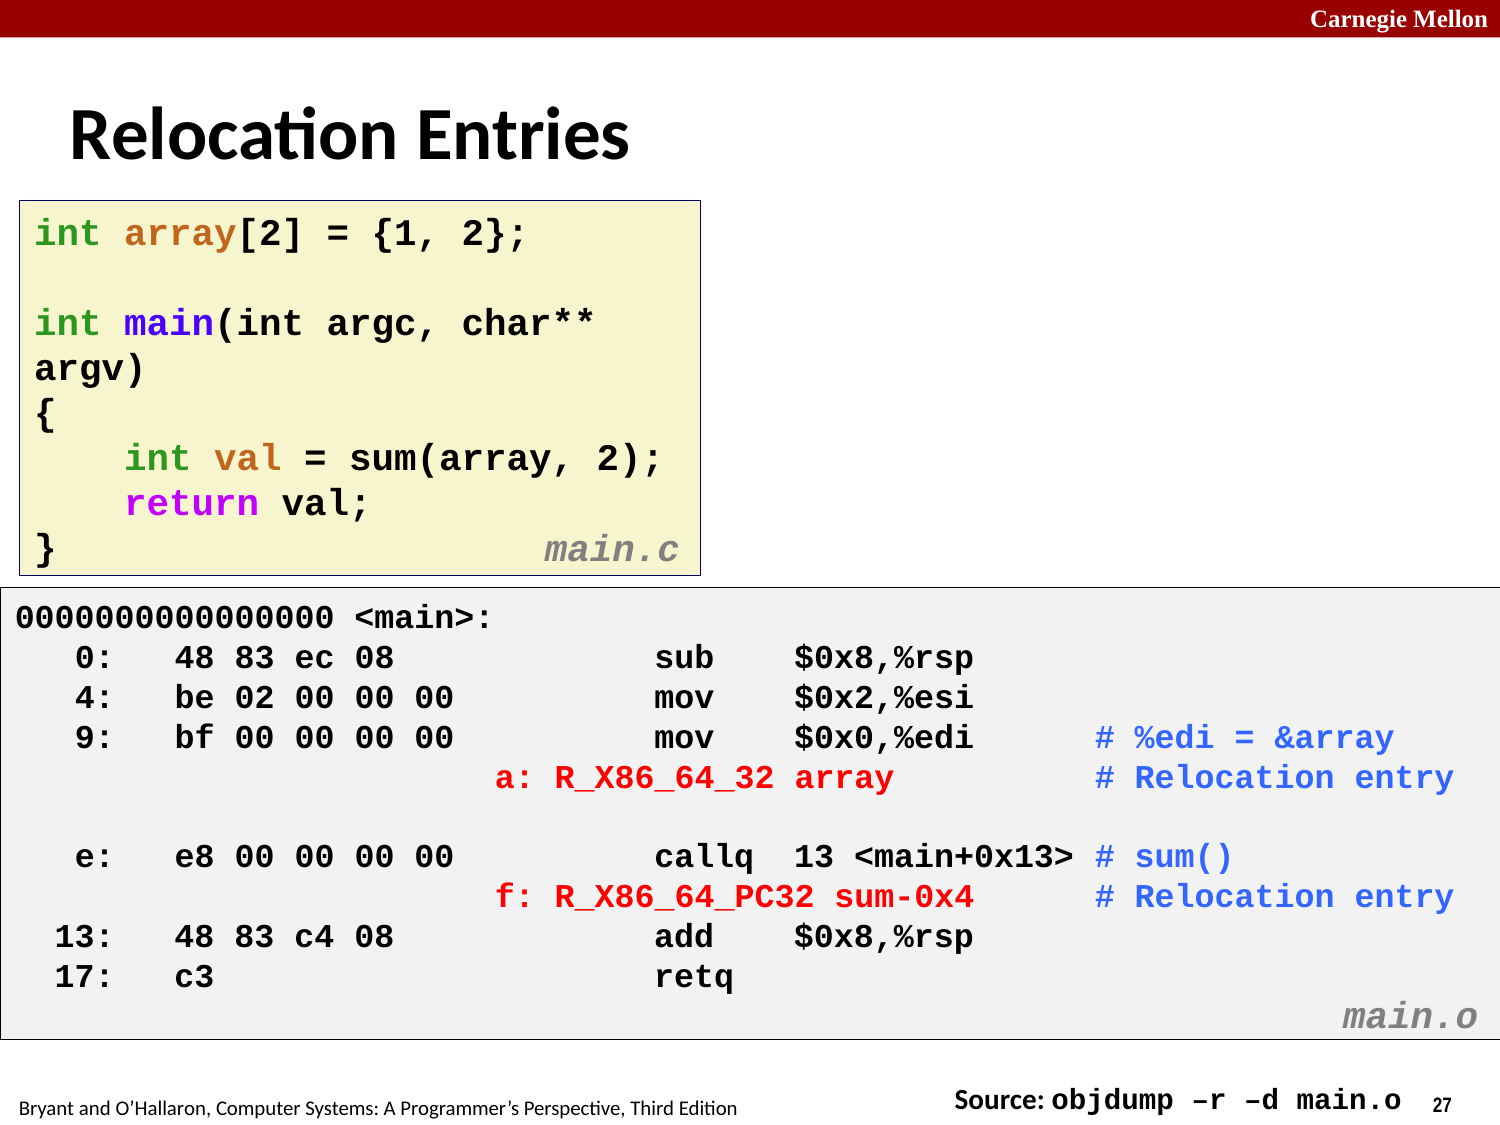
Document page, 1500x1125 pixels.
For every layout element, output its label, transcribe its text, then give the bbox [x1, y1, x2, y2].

text_box Source: objdump –r –d main.o [939, 1074, 1417, 1125]
text_box 0000000000000000 <main>: 0: 48 83 ec 08 sub $0x8,%rsp 4: be 02 00 00 00 mov $0x2,%esi 9: bf 00 00 00 00 mov $0x0,%edi # %edi = &array a: R_X86_64_32 array # Relocation entry e: e8 00 00 00 00 callq 13 <main+0x13> # sum() f: R_X86_64_PC32 sum-0x4 # Relocation entry 13: 48 83 c4 08 add $0x8,%rsp 17: c3 retq [0, 587, 1500, 1040]
text_box main.o [1328, 986, 1494, 1045]
title Relocation Entries [54, 72, 1485, 202]
text_box int array[2] = {1, 2}; int main(int argc, char** argv) { int val = sum(array, 2); return val; } [19, 199, 700, 576]
text_box main.c [530, 519, 695, 578]
